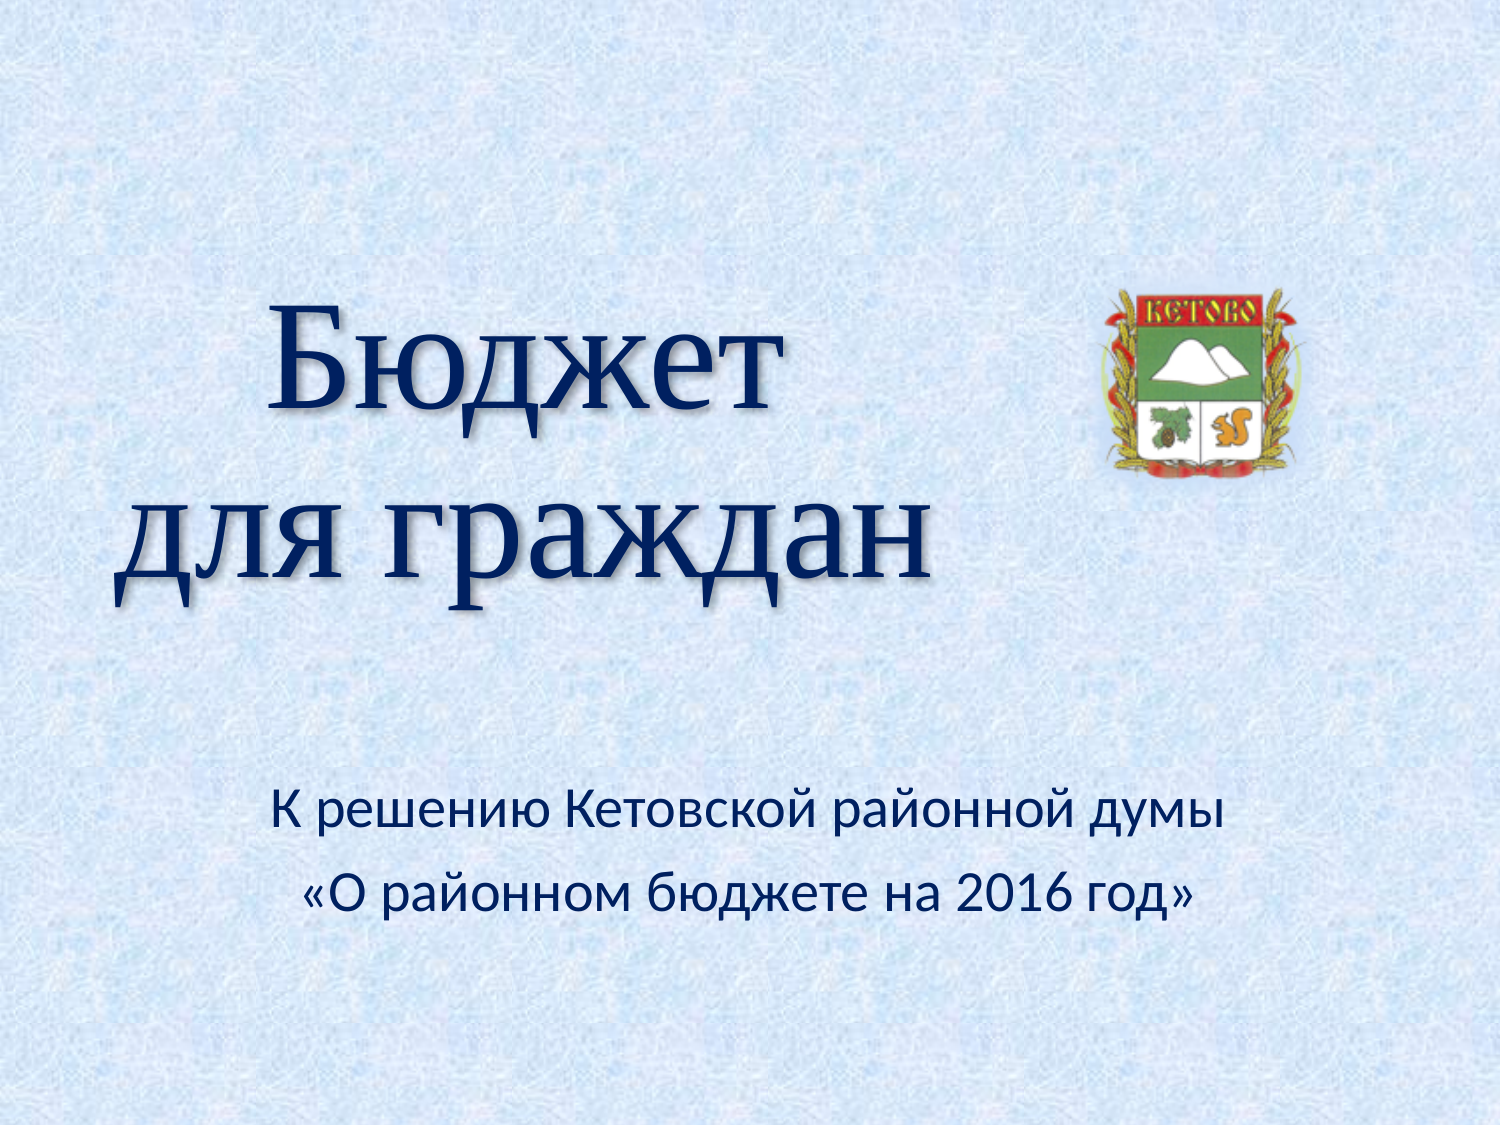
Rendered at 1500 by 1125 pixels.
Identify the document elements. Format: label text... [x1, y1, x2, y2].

title Бюджет для граждан [83, 268, 966, 617]
subtitle К решению Кетовской районной думы «О районном бюджете на 2016 год» [83, 785, 1413, 915]
picture [0, 0, 1500, 1125]
